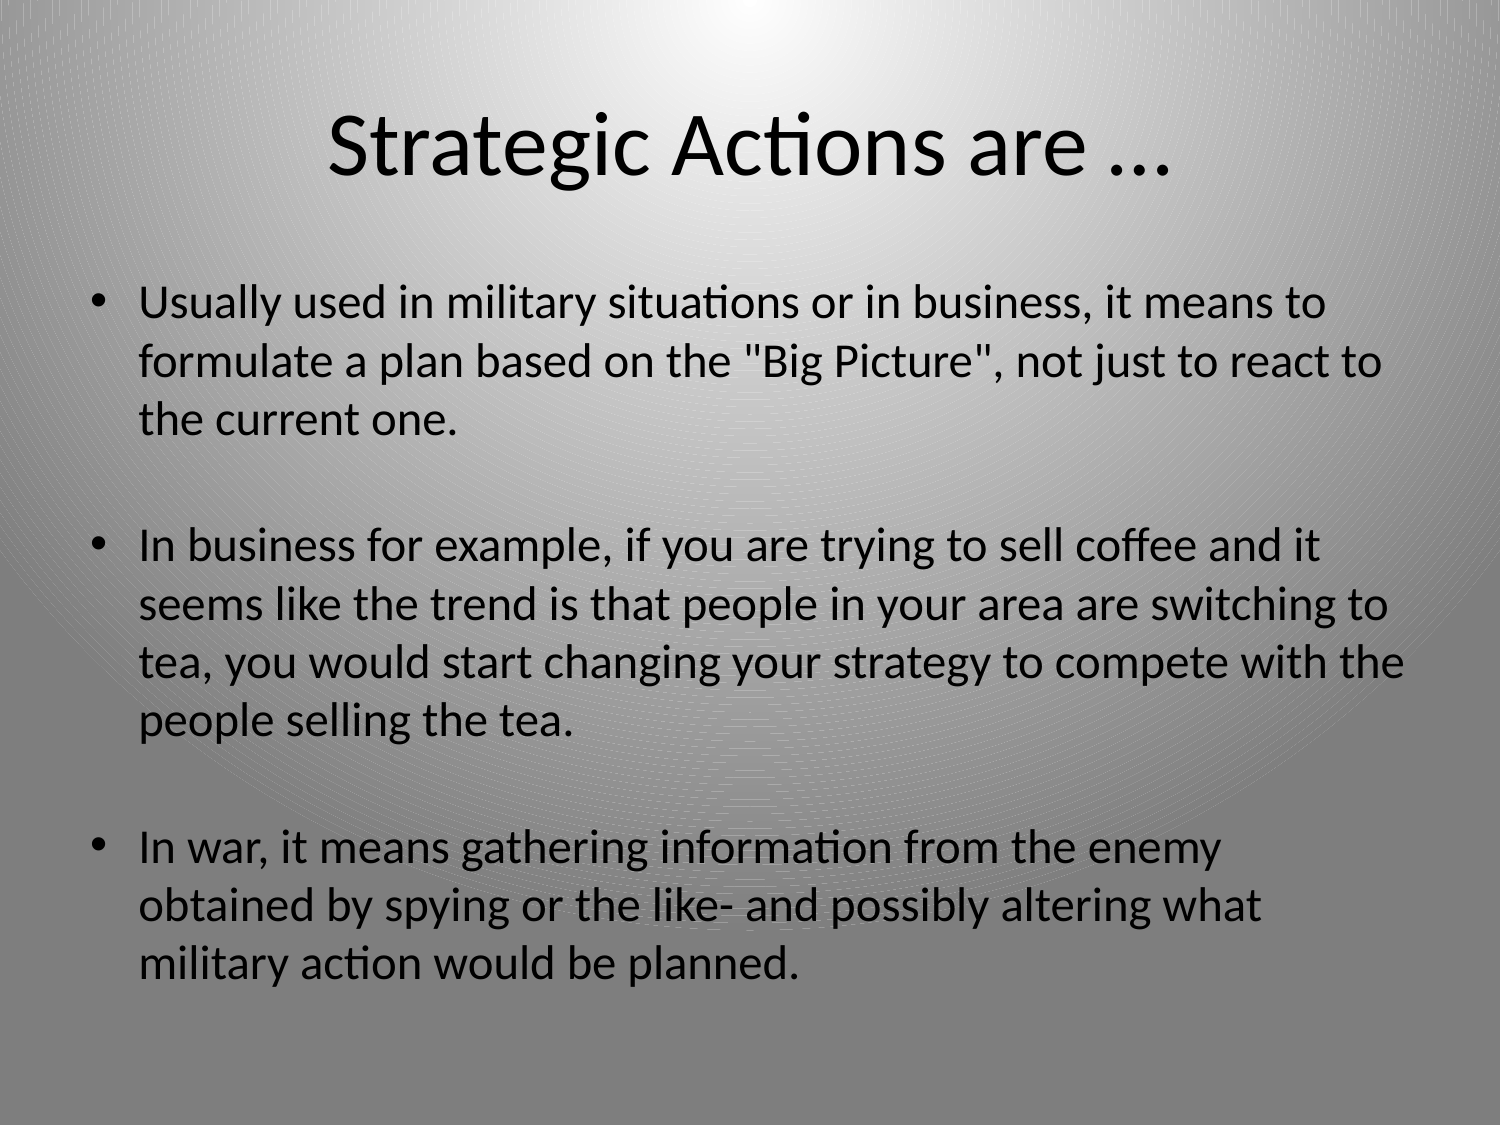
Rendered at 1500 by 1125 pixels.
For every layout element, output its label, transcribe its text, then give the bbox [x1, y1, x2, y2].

title Strategic Actions are … [75, 45, 1425, 233]
list Usually used in military situations or in business, it means to formulate a plan based on the "Big Picture", not just to react to the current one. In business for example, if you are trying to sell coffee and it seems like the trend is that people in your area are switching to tea, you would start changing your strategy to compete with the people selling the tea. In war, it means gathering information from the enemy obtained by spying or the like- and possibly altering what military action would be planned. [75, 262, 1425, 1005]
